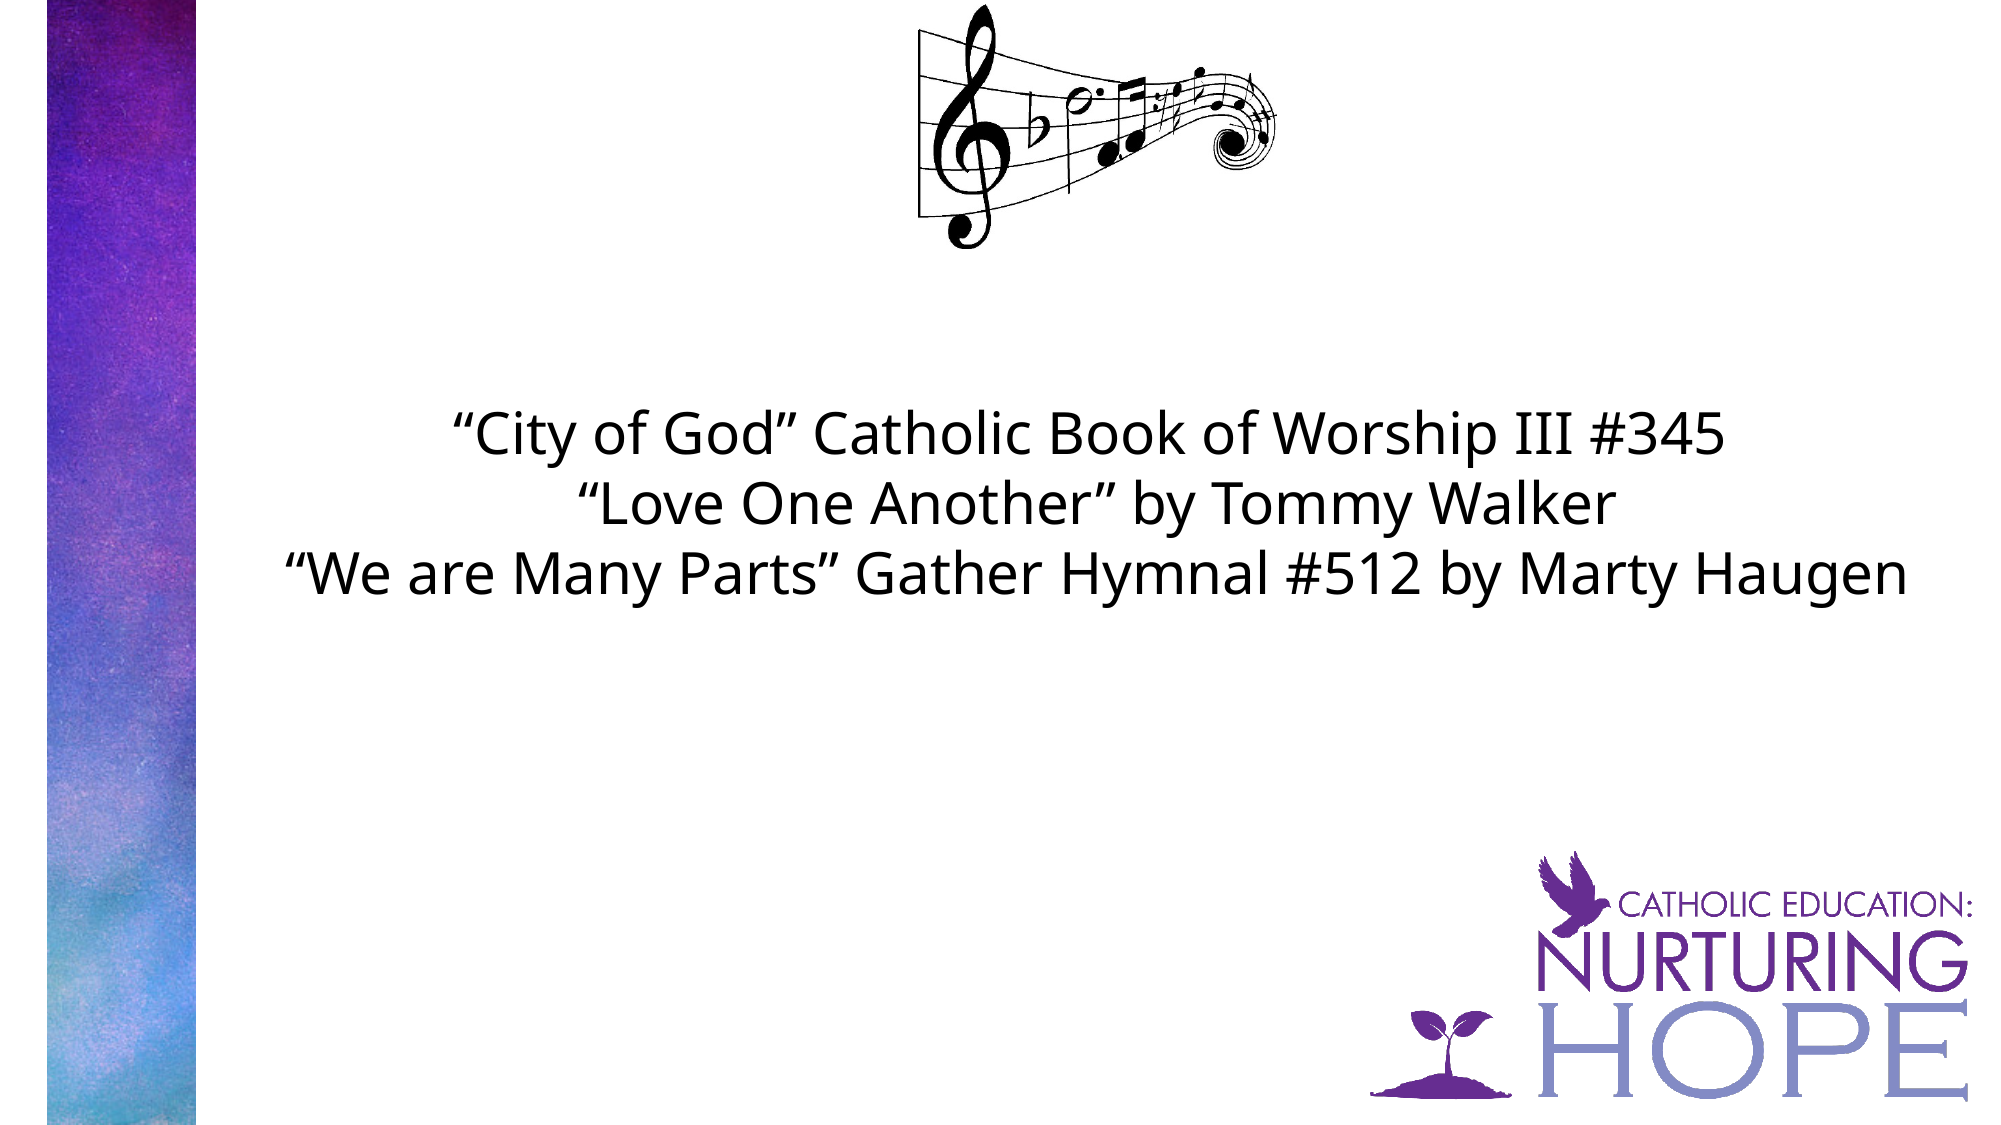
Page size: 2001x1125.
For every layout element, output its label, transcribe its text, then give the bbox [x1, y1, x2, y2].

text_box “City of God” Catholic Book of Worship III #345 “Love One Another” by Tommy Walker “We are Many Parts” Gather Hymnal #512 by Marty Haugen [196, 389, 2000, 614]
picture [47, 0, 196, 1125]
picture [1358, 829, 1983, 1125]
picture [918, 4, 1277, 249]
